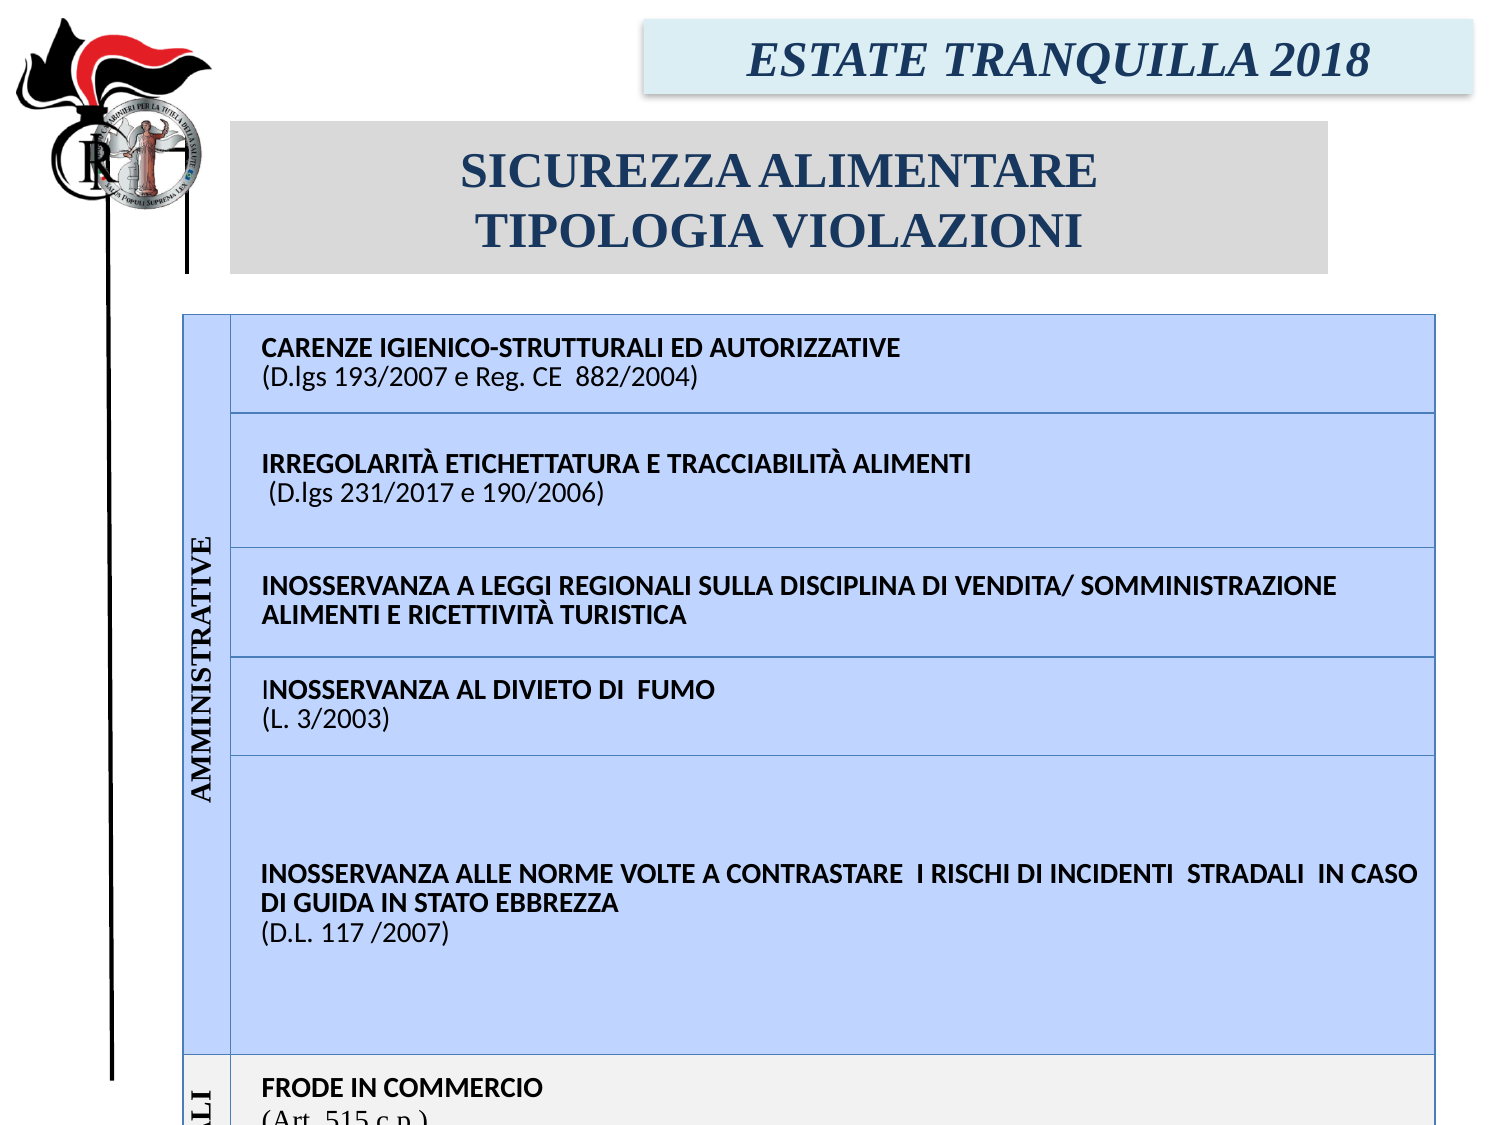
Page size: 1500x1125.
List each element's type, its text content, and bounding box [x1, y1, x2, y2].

table_cell INOSSERVANZA A LEGGI REGIONALI SULLA DISCIPLINA DI VENDITA/ SOMMINISTRAZIONE ALIMENTI E RICETTIVITÀ TURISTICA [231, 548, 1434, 656]
table_cell PENALI [184, 1055, 230, 1125]
text_box ESTATE TRANQUILLA 2018 [643, 19, 1474, 94]
table_cell INOSSERVANZA AL DIVIETO DI FUMO (L. 3/2003) [231, 658, 1434, 755]
table_cell FRODE IN COMMERCIO (Art. 515 c.p.) [231, 1055, 1434, 1125]
text_box SICUREZZA ALIMENTARE TIPOLOGIA VIOLAZIONI [230, 121, 1328, 274]
table_cell IRREGOLARITÀ ETICHETTATURA E TRACCIABILITÀ ALIMENTI (D.lgs 231/2017 e 190/2006) [231, 414, 1434, 547]
table_header AMMINISTRATIVE [184, 315, 230, 1054]
table_header CARENZE IGIENICO-STRUTTURALI ED AUTORIZZATIVE (D.lgs 193/2007 e Reg. CE 882/2004) [231, 315, 1434, 412]
table_cell INOSSERVANZA ALLE NORME VOLTE A CONTRASTARE I RISCHI DI INCIDENTI STRADALI IN CASO DI GUIDA IN STATO EBBREZZA (D.L. 117 /2007) [231, 756, 1434, 1054]
picture [16, 17, 212, 212]
text_box SICUREZZA ALIMENTARE TIPOLOGIA VIOLAZIONI [105, 220, 115, 1081]
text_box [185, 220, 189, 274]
